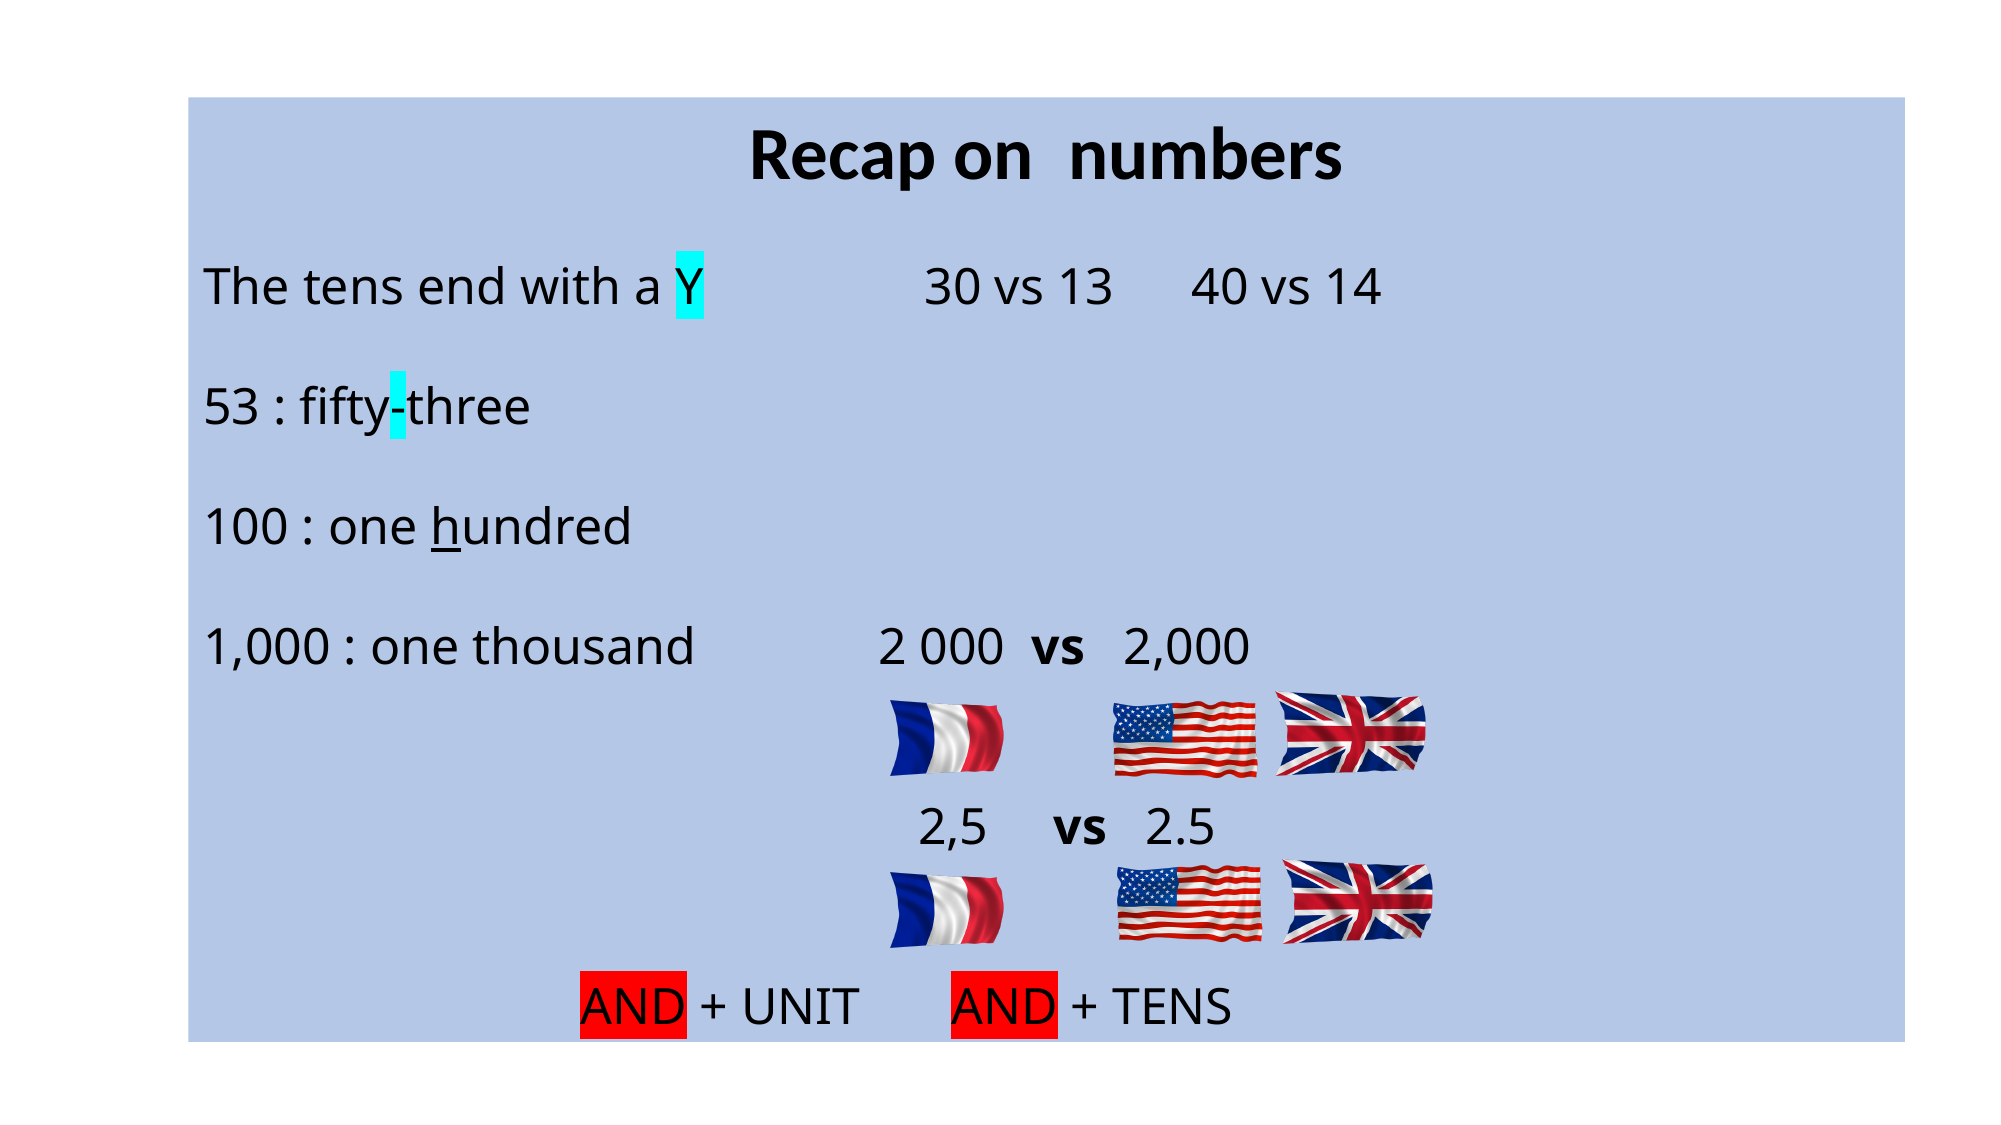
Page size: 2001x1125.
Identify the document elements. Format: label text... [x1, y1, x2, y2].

picture [890, 700, 1016, 776]
picture [1101, 695, 1271, 784]
picture [1275, 691, 1445, 776]
text_box Recap on numbers The tens end with a Y 30 vs 13 40 vs 14 53 : fifty-three 100 : one hundred 1,000 : one thousand 2 000 vs 2,000 2,5 vs 2.5 AND + UNIT AND + TENS [188, 97, 1905, 1042]
picture [1282, 859, 1452, 944]
picture [890, 871, 1016, 948]
picture [1106, 859, 1276, 948]
